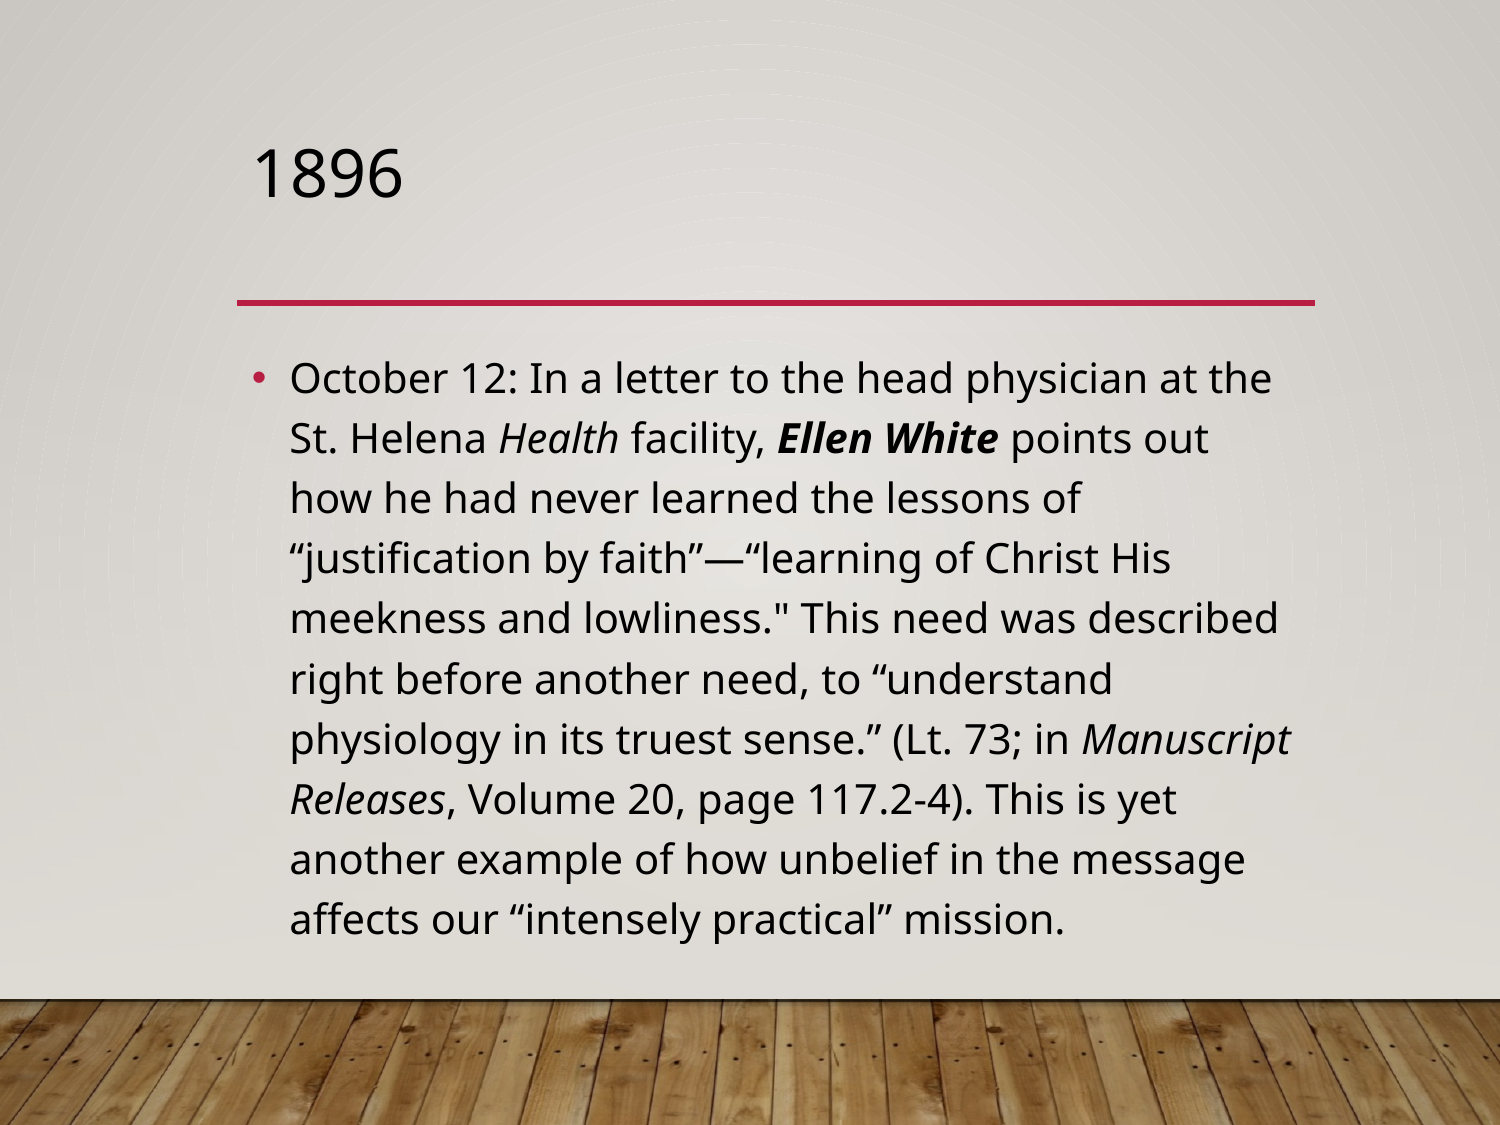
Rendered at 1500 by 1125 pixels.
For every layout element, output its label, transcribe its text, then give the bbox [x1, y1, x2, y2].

list October 12: In a letter to the head physician at the St. Helena Health facility, Ellen White points out how he had never learned the lessons of “justification by faith”—“learning of Christ His meekness and lowliness." This need was described right before another need, to “understand physiology in its truest sense.” (Lt. 73; in Manuscript Releases, Volume 20, page 117.2-4). This is yet another example of how unbelief in the message affects our “intensely practical” mission. [236, 334, 1315, 975]
picture [0, 999, 1500, 1125]
title 1896 [236, 131, 1315, 305]
